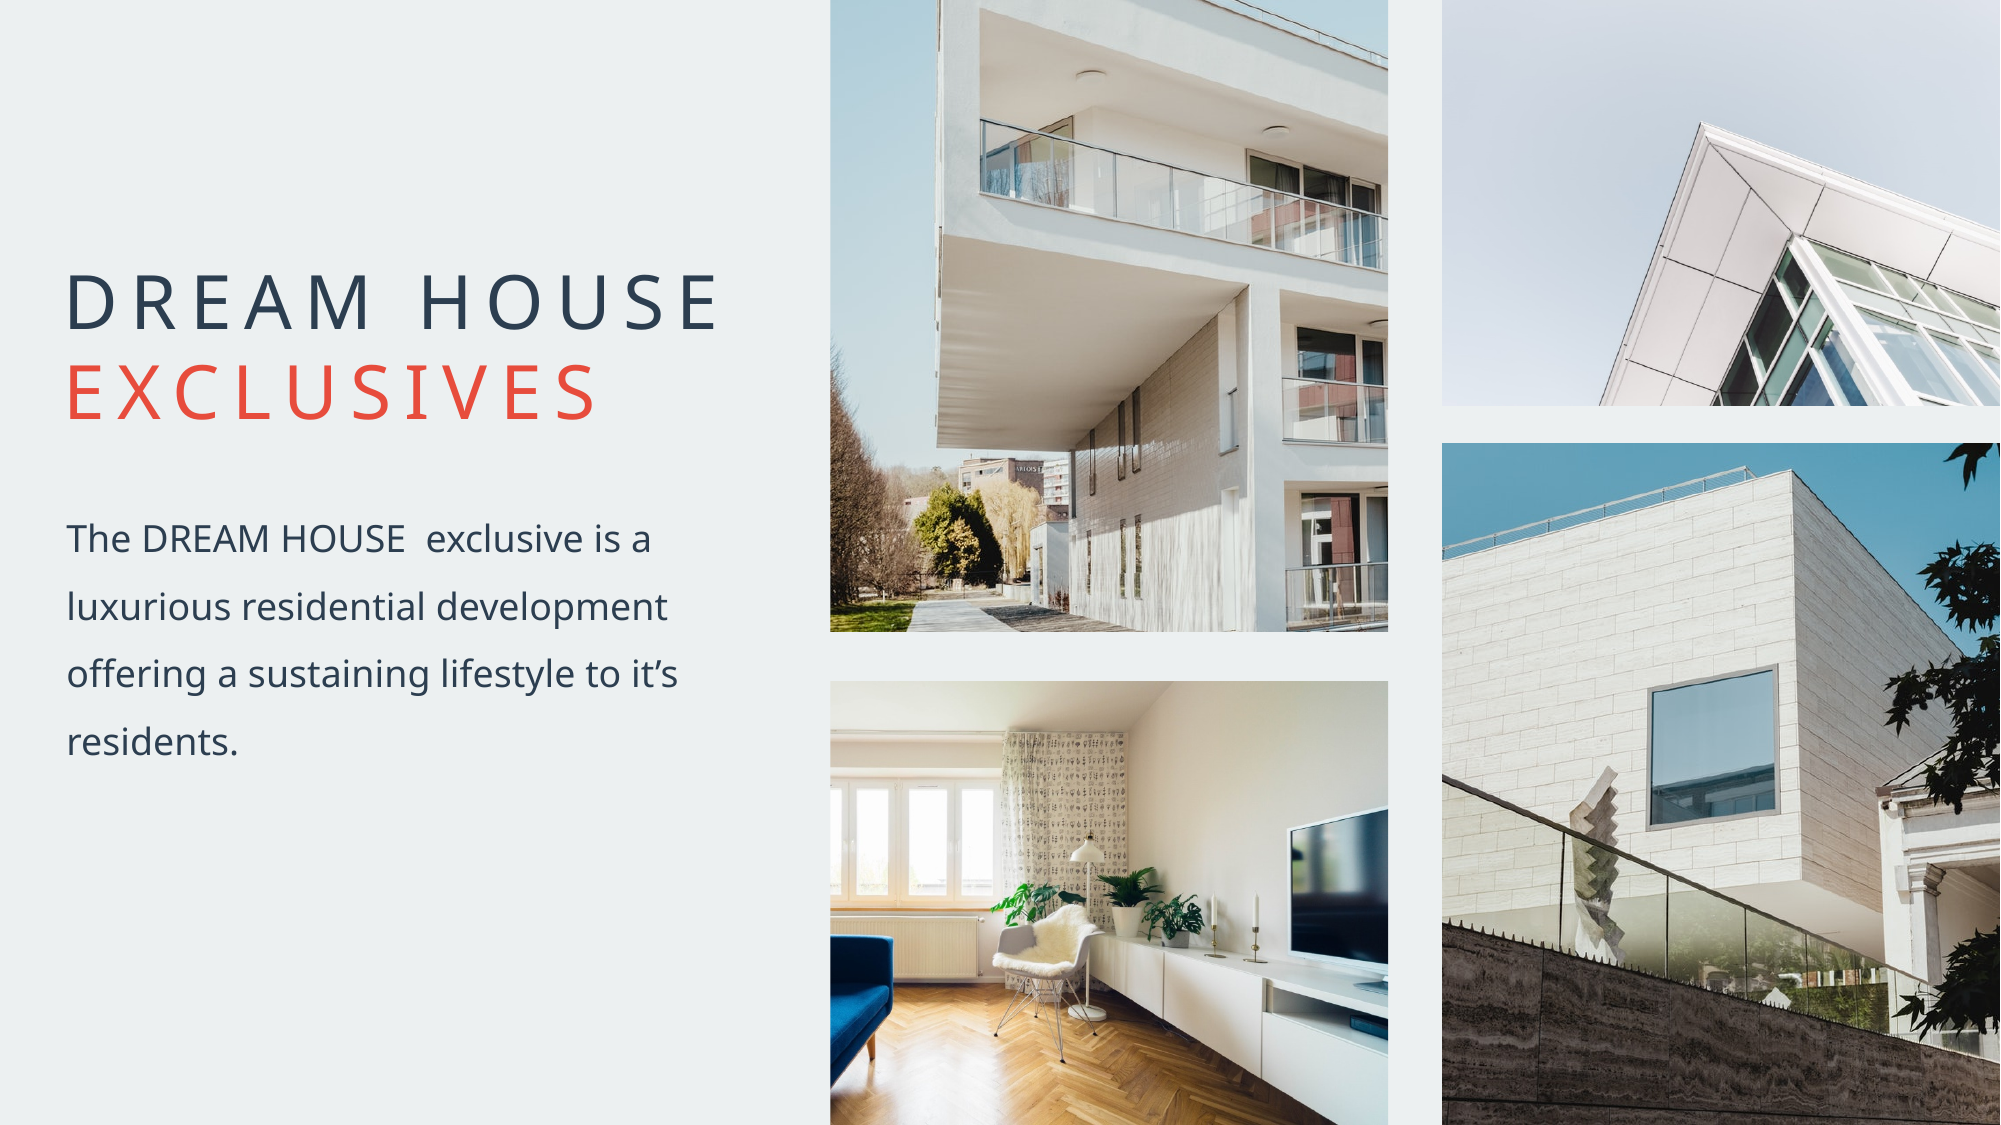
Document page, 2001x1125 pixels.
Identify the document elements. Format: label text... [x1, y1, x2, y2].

picture [830, 0, 1389, 632]
text_box The DREAM HOUSE exclusive is a luxurious residential development offering a sustaining lifestyle to it’s residents. [51, 485, 746, 770]
text_box DREAM HOUSE EXCLUSIVES [49, 246, 779, 442]
picture [1442, 443, 2000, 1125]
picture [830, 681, 1389, 1125]
picture [1442, 0, 2000, 406]
